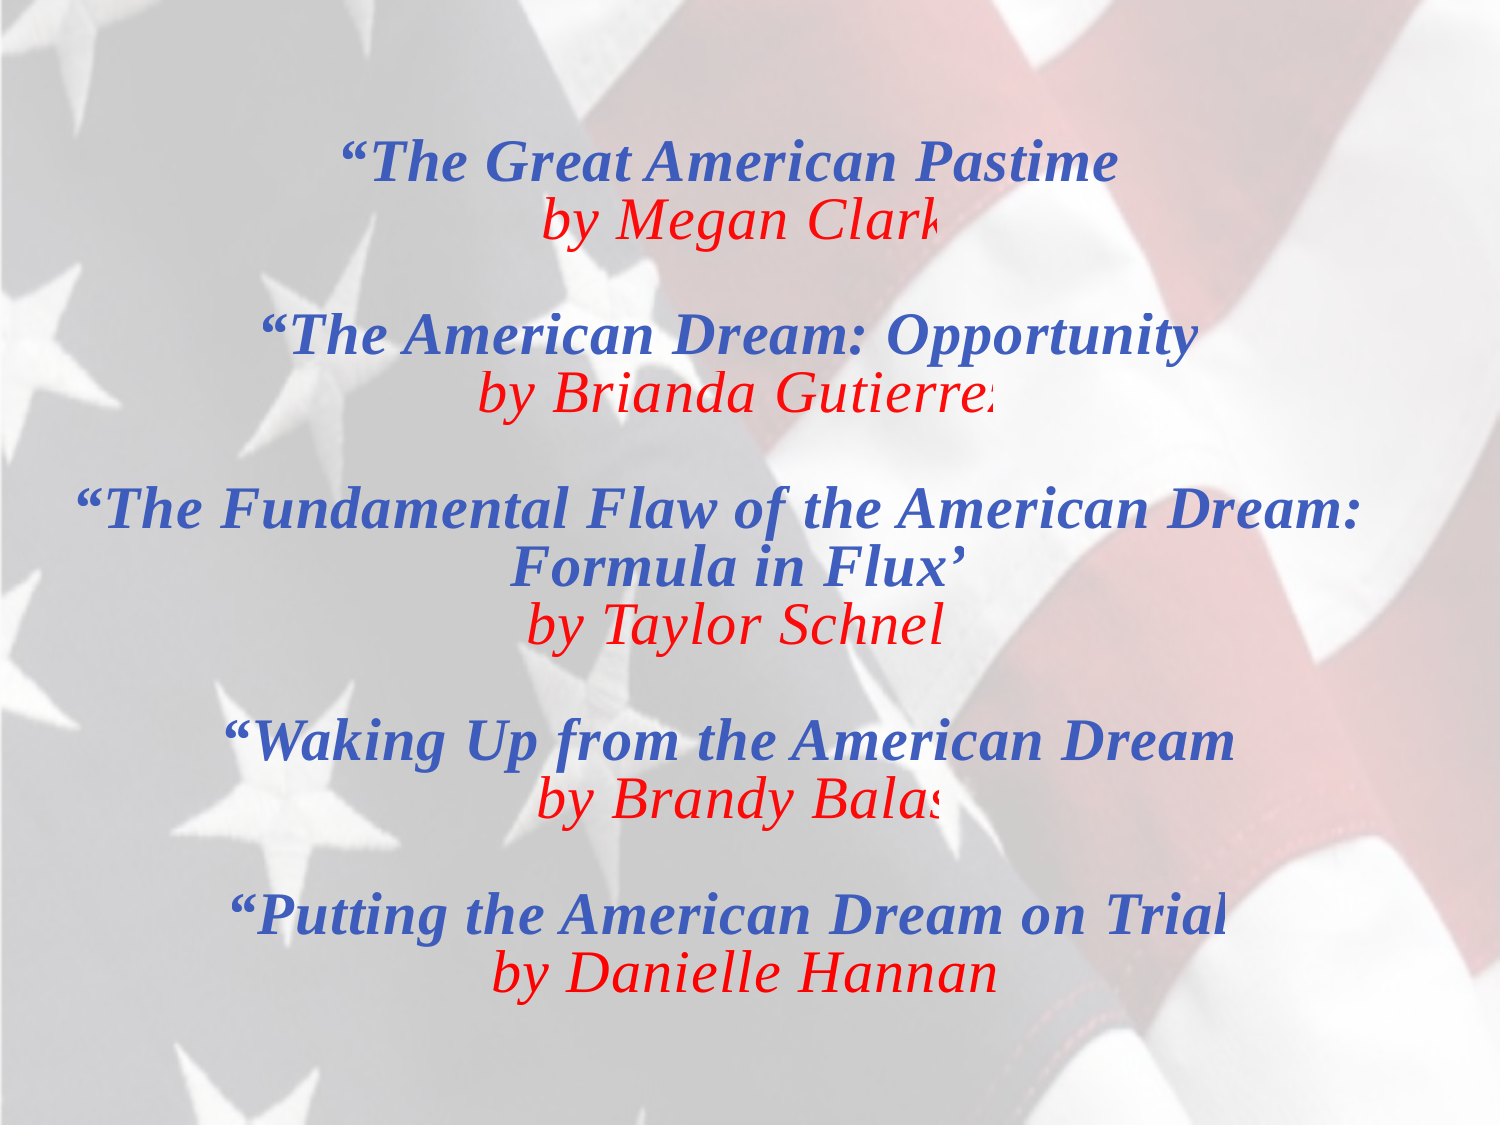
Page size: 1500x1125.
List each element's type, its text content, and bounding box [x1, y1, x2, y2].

text_box “The Great American Pastime” by Megan Clark “The American Dream: Opportunity” by Brianda Gutierrez “The Fundamental Flaw of the American Dream: A Formula in Flux” by Taylor Schnell “Waking Up from the American Dream” by Brandy Balas “Putting the American Dream on Trial” by Danielle Hannan [54, 55, 1437, 1012]
